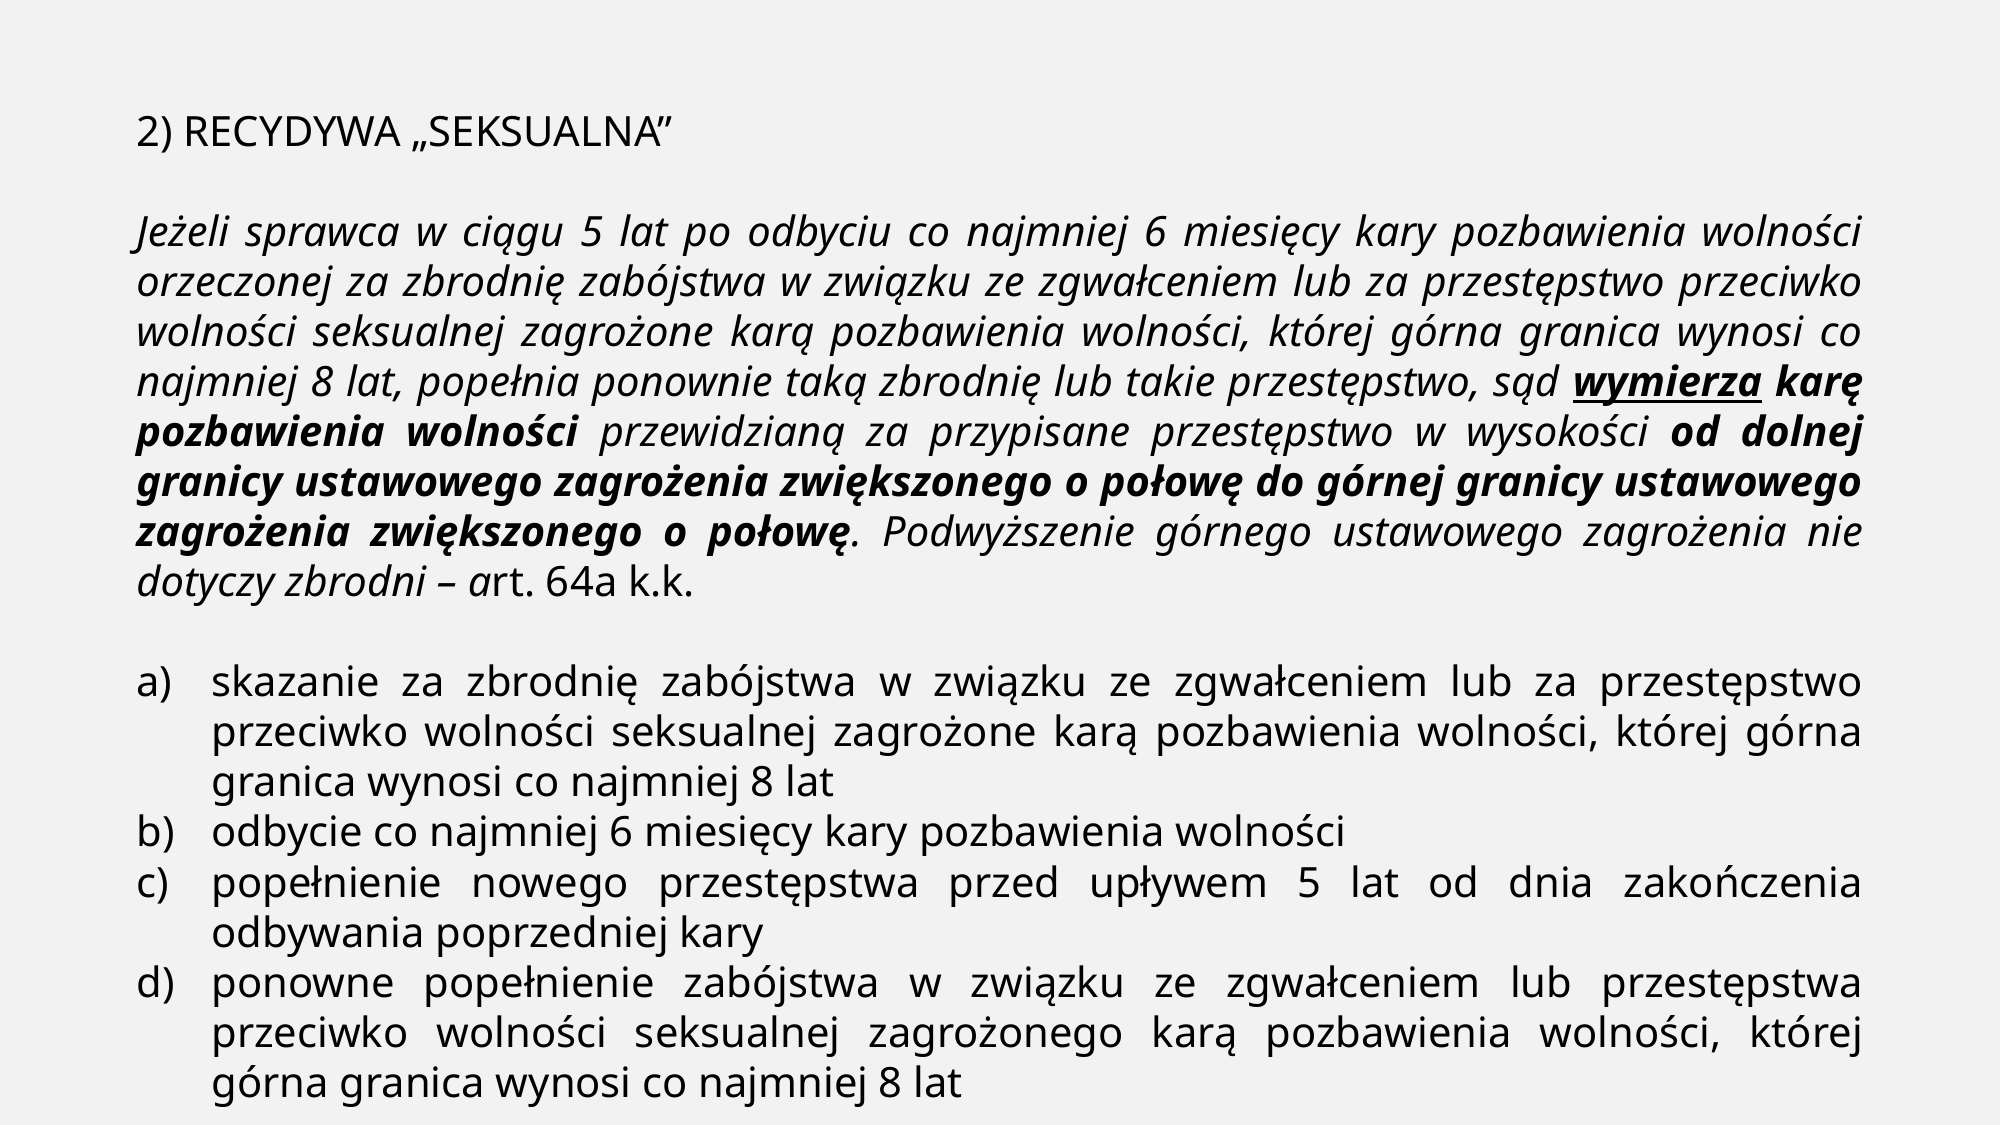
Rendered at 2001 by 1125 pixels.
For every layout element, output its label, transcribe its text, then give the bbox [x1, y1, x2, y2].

text_box 2) RECYDYWA „SEKSUALNA” Jeżeli sprawca w ciągu 5 lat po odbyciu co najmniej 6 miesięcy kary pozbawienia wolności orzeczonej za zbrodnię zabójstwa w związku ze zgwałceniem lub za przestępstwo przeciwko wolności seksualnej zagrożone karą pozbawienia wolności, której górna granica wynosi co najmniej 8 lat, popełnia ponownie taką zbrodnię lub takie przestępstwo, sąd wymierza karę pozbawienia wolności przewidzianą za przypisane przestępstwo w wysokości od dolnej granicy ustawowego zagrożenia zwiększonego o połowę do górnej granicy ustawowego zagrożenia zwiększonego o połowę. Podwyższenie górnego ustawowego zagrożenia nie dotyczy zbrodni – art. 64a k.k. skazanie za zbrodnię zabójstwa w związku ze zgwałceniem lub za przestępstwo przeciwko wolności seksualnej zagrożone karą pozbawienia wolności, której górna granica wynosi co najmniej 8 lat odbycie co najmniej 6 miesięcy kary pozbawienia wolności popełnienie nowego przestępstwa przed upływem 5 lat od dnia zakończenia odbywania poprzedniej kary ponowne popełnienie zabójstwa w związku ze zgwałceniem lub przestępstwa przeciwko wolności seksualnej zagrożonego karą pozbawienia wolności, której górna granica wynosi co najmniej 8 lat [121, 97, 1879, 1113]
